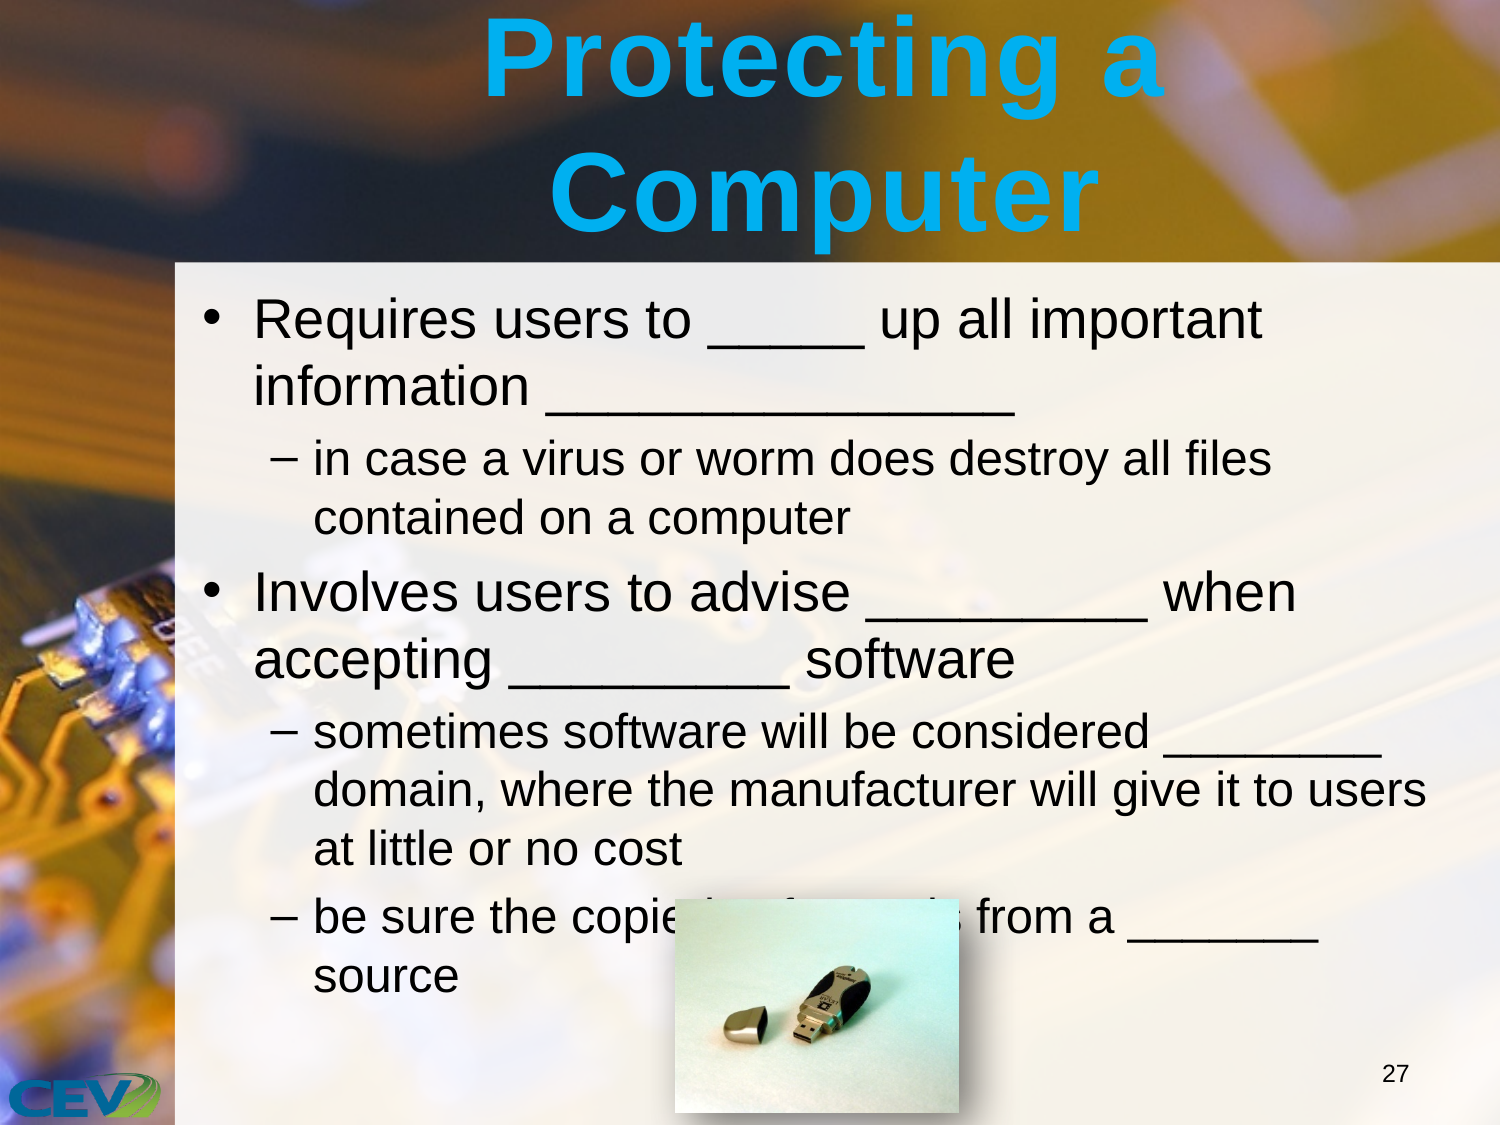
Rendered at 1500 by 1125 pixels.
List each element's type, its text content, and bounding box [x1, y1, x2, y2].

slide_number 27 [1074, 1042, 1425, 1103]
picture [0, 0, 1500, 1125]
list Requires users to _____ up all important information _______________ in case a virus or worm does destroy all files contained on a computer Involves users to advise _________ when accepting _________ software sometimes software will be considered ________ domain, where the manufacturer will give it to users at little or no cost be sure the copied software is from a _______ source [187, 275, 1463, 1018]
title Protecting a Computer [187, 24, 1463, 213]
picture [674, 899, 959, 1113]
